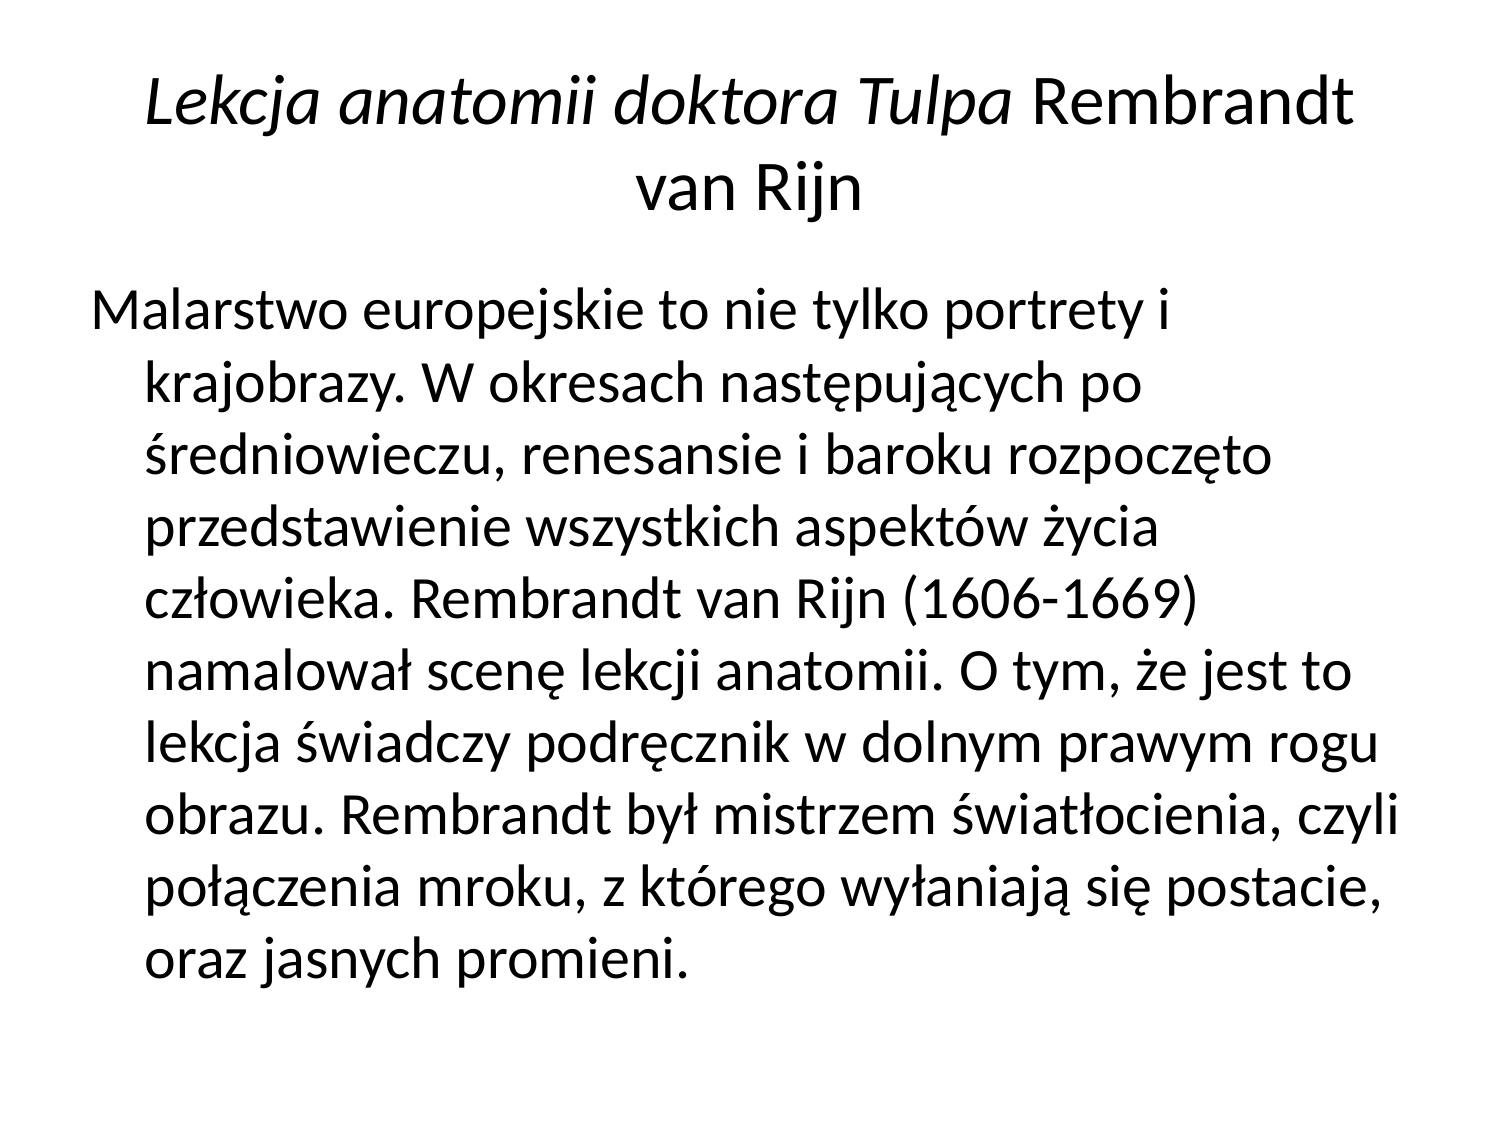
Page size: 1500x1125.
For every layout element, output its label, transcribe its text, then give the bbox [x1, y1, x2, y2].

list Malarstwo europejskie to nie tylko portrety i krajobrazy. W okresach następujących po średniowieczu, renesansie i baroku rozpoczęto przedstawienie wszystkich aspektów życia człowieka. Rembrandt van Rĳn (1606-1669) namalował scenę lekcji anatomii. O tym, że jest to lekcja świadczy podręcznik w dolnym prawym rogu obrazu. Rembrandt był mistrzem światłocienia, czyli połączenia mroku, z którego wyłaniają się postacie, oraz jasnych promieni. [75, 262, 1425, 1005]
title Lekcja anatomii doktora Tulpa Rembrandt van Rĳn [75, 45, 1425, 233]
